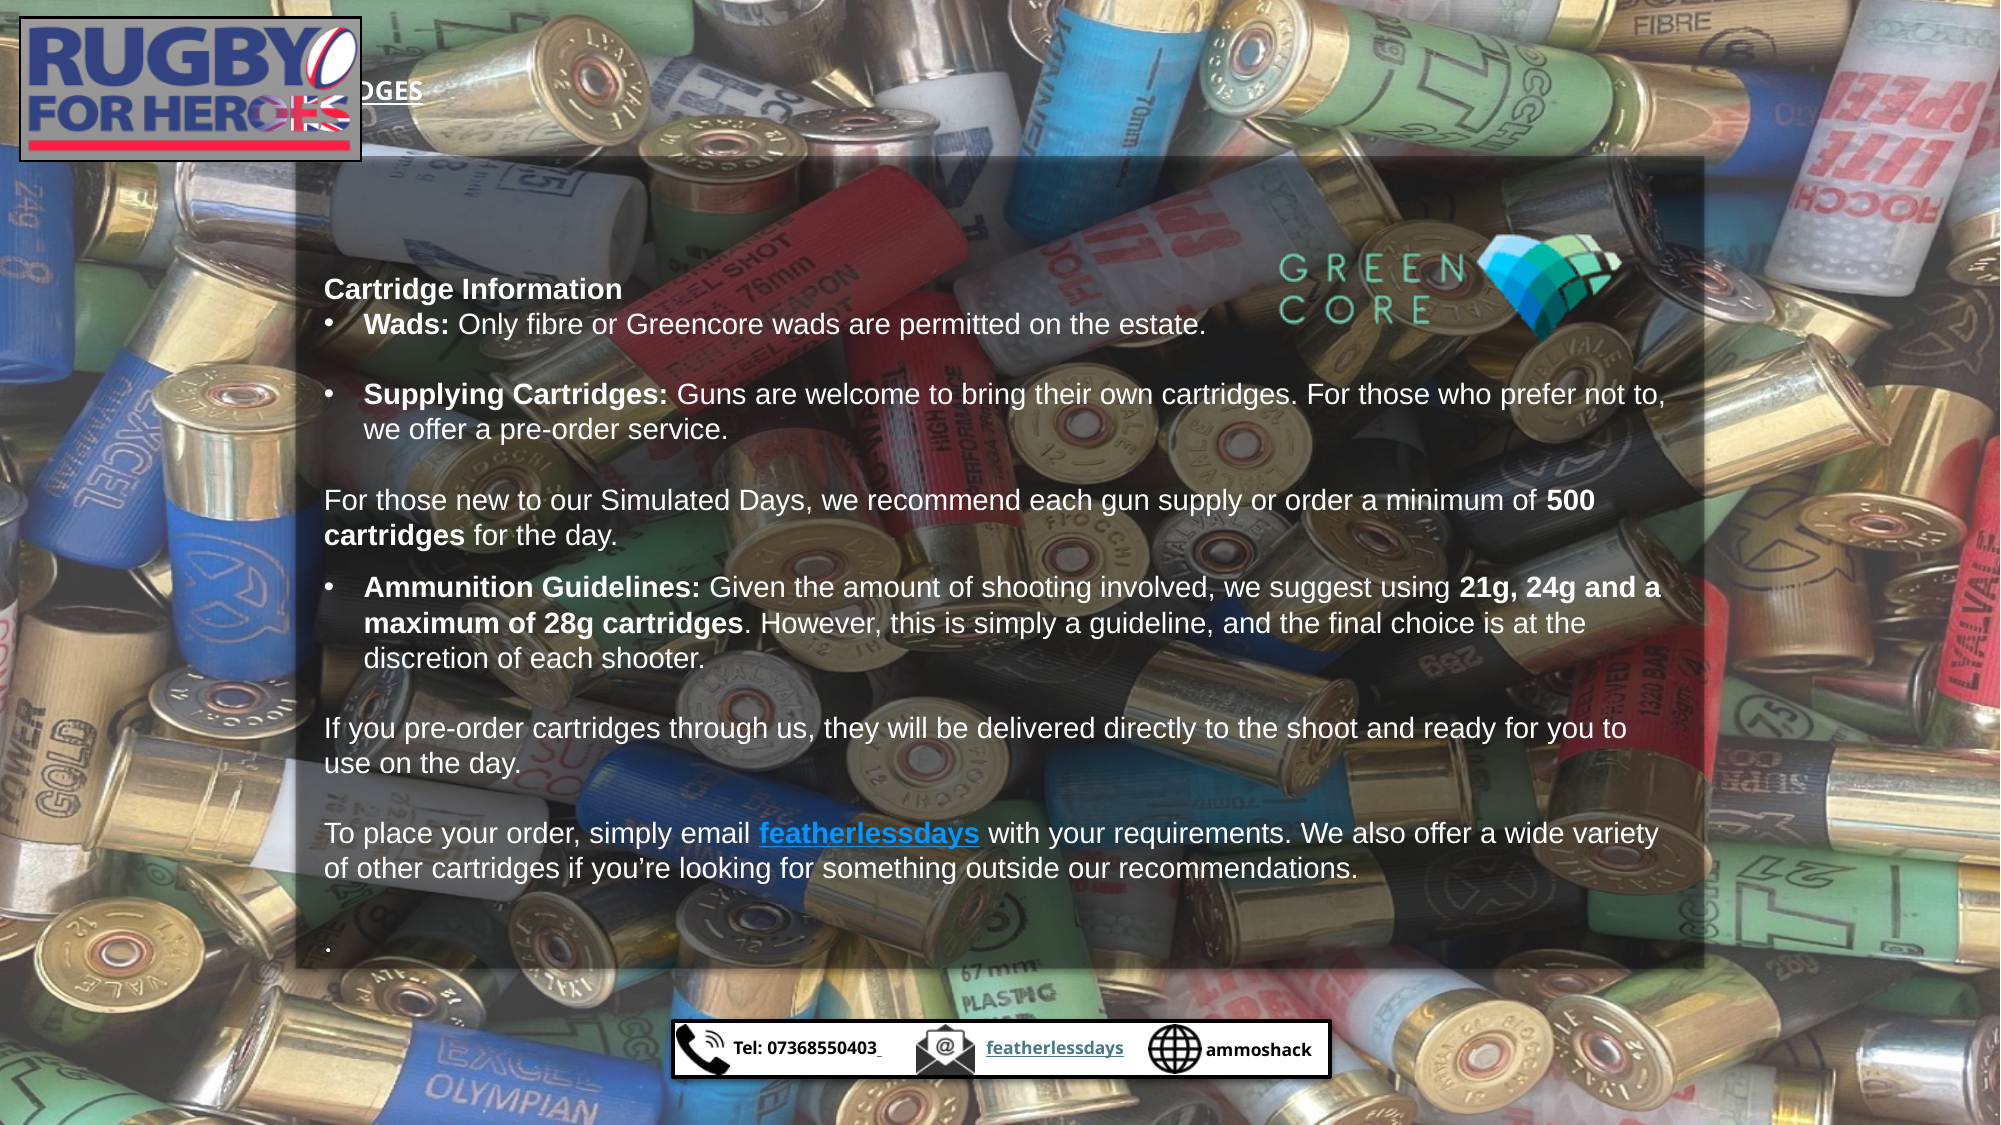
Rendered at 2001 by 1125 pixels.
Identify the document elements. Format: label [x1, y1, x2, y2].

text_box [672, 1020, 1331, 1078]
picture [0, 0, 2000, 1125]
